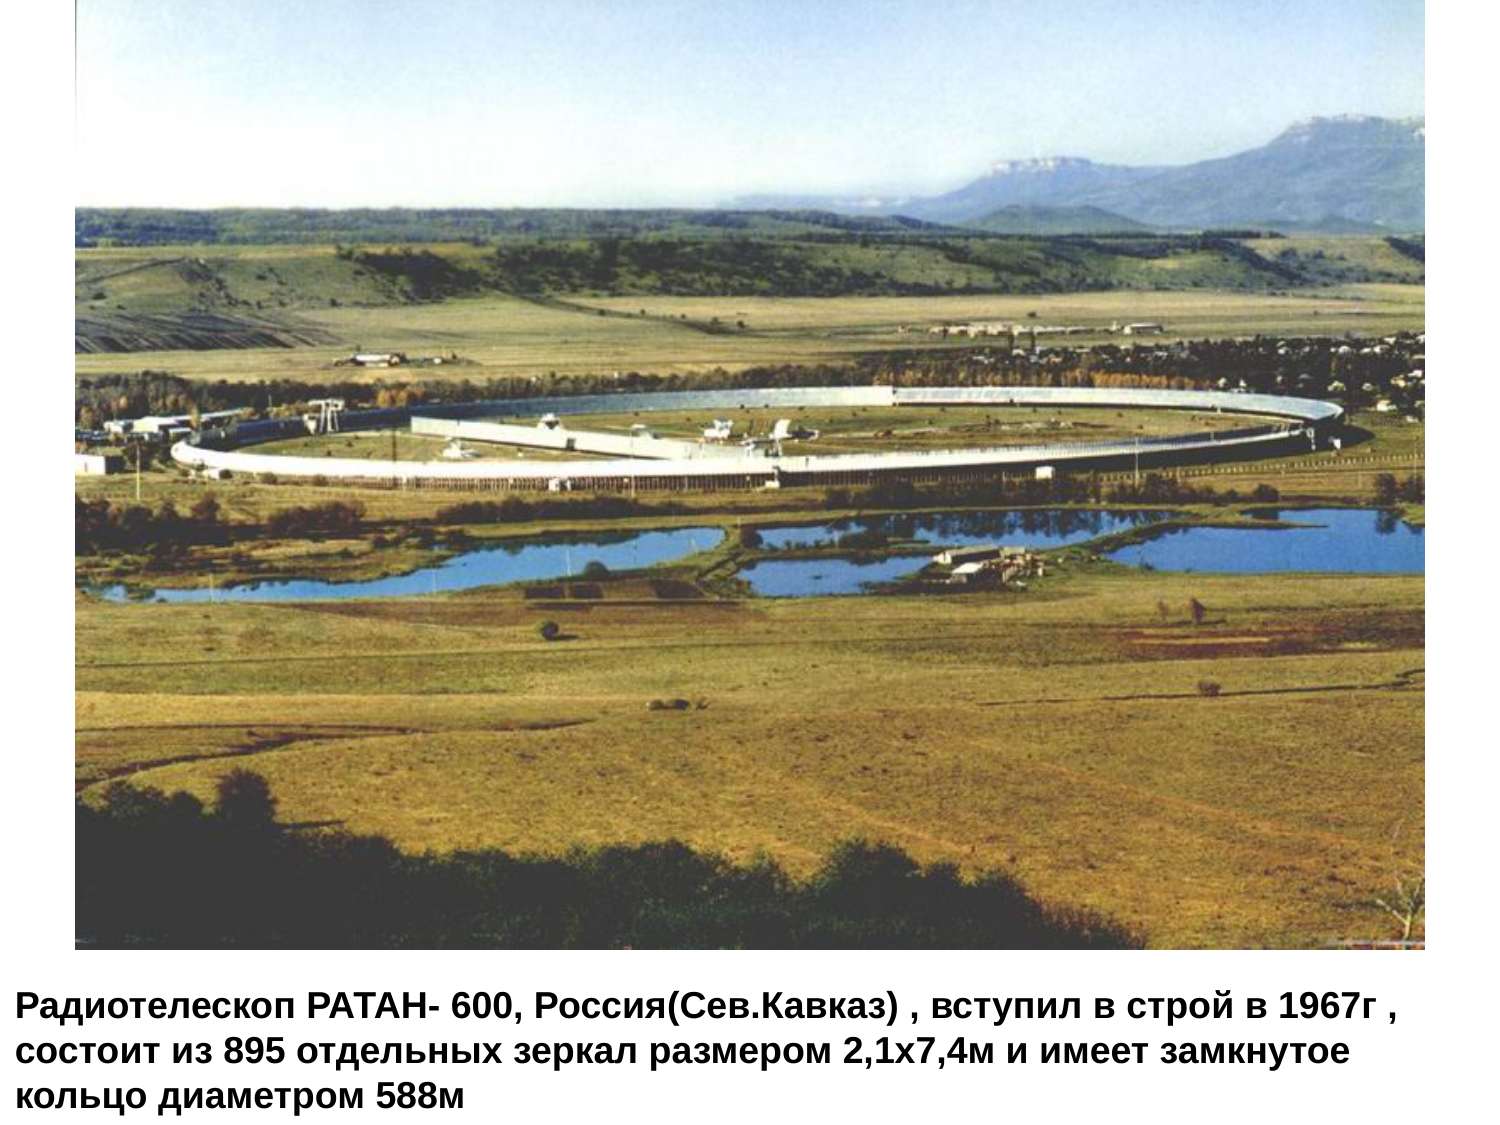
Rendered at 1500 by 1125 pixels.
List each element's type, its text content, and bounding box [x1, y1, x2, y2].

text_box Радиотелескоп РАТАН- 600, Россия(Сев.Кавказ) , вступил в строй в 1967г , состоит из 895 отдельных зеркал размером 2,1х7,4м и имеет замкнутое кольцо диаметром 588м [0, 973, 1500, 1124]
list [74, 0, 1425, 950]
